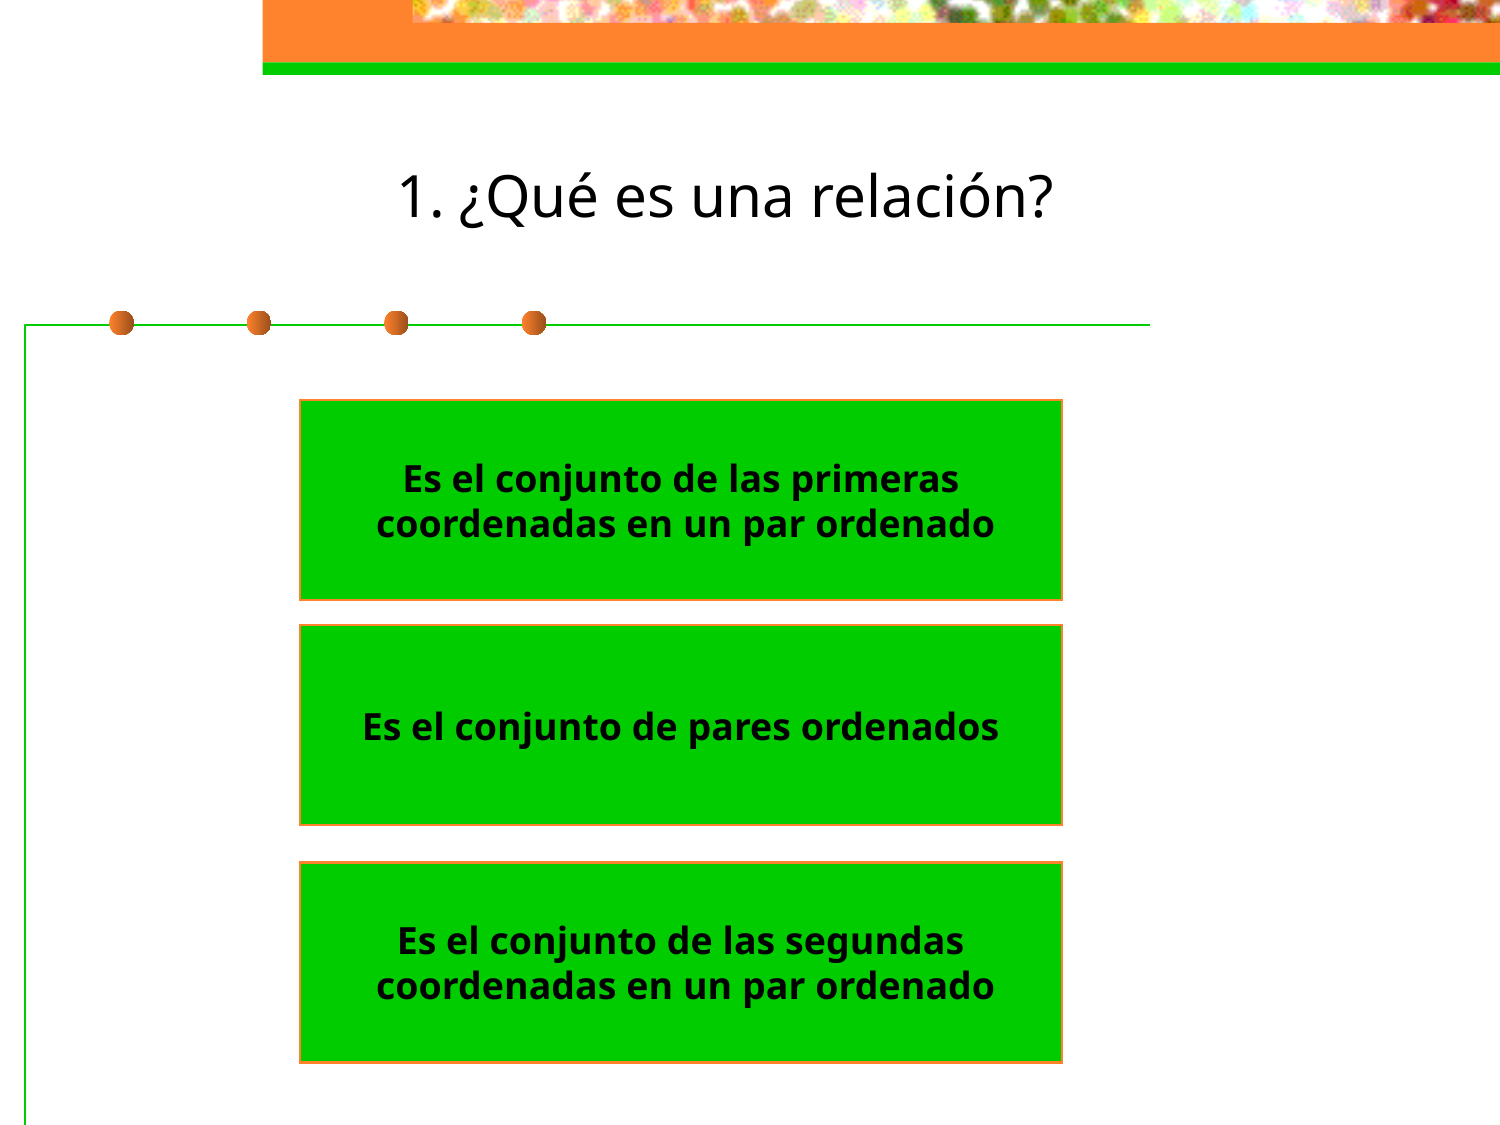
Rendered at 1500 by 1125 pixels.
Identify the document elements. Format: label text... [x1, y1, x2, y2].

text_box Es el conjunto de pares ordenados [299, 624, 1063, 826]
text_box Es el conjunto de las primeras coordenadas en un par ordenado [299, 399, 1063, 601]
picture [412, 0, 1500, 23]
title 1. ¿Qué es una relación? [87, 99, 1363, 288]
text_box Es el conjunto de las segundas coordenadas en un par ordenado [299, 862, 1063, 1063]
